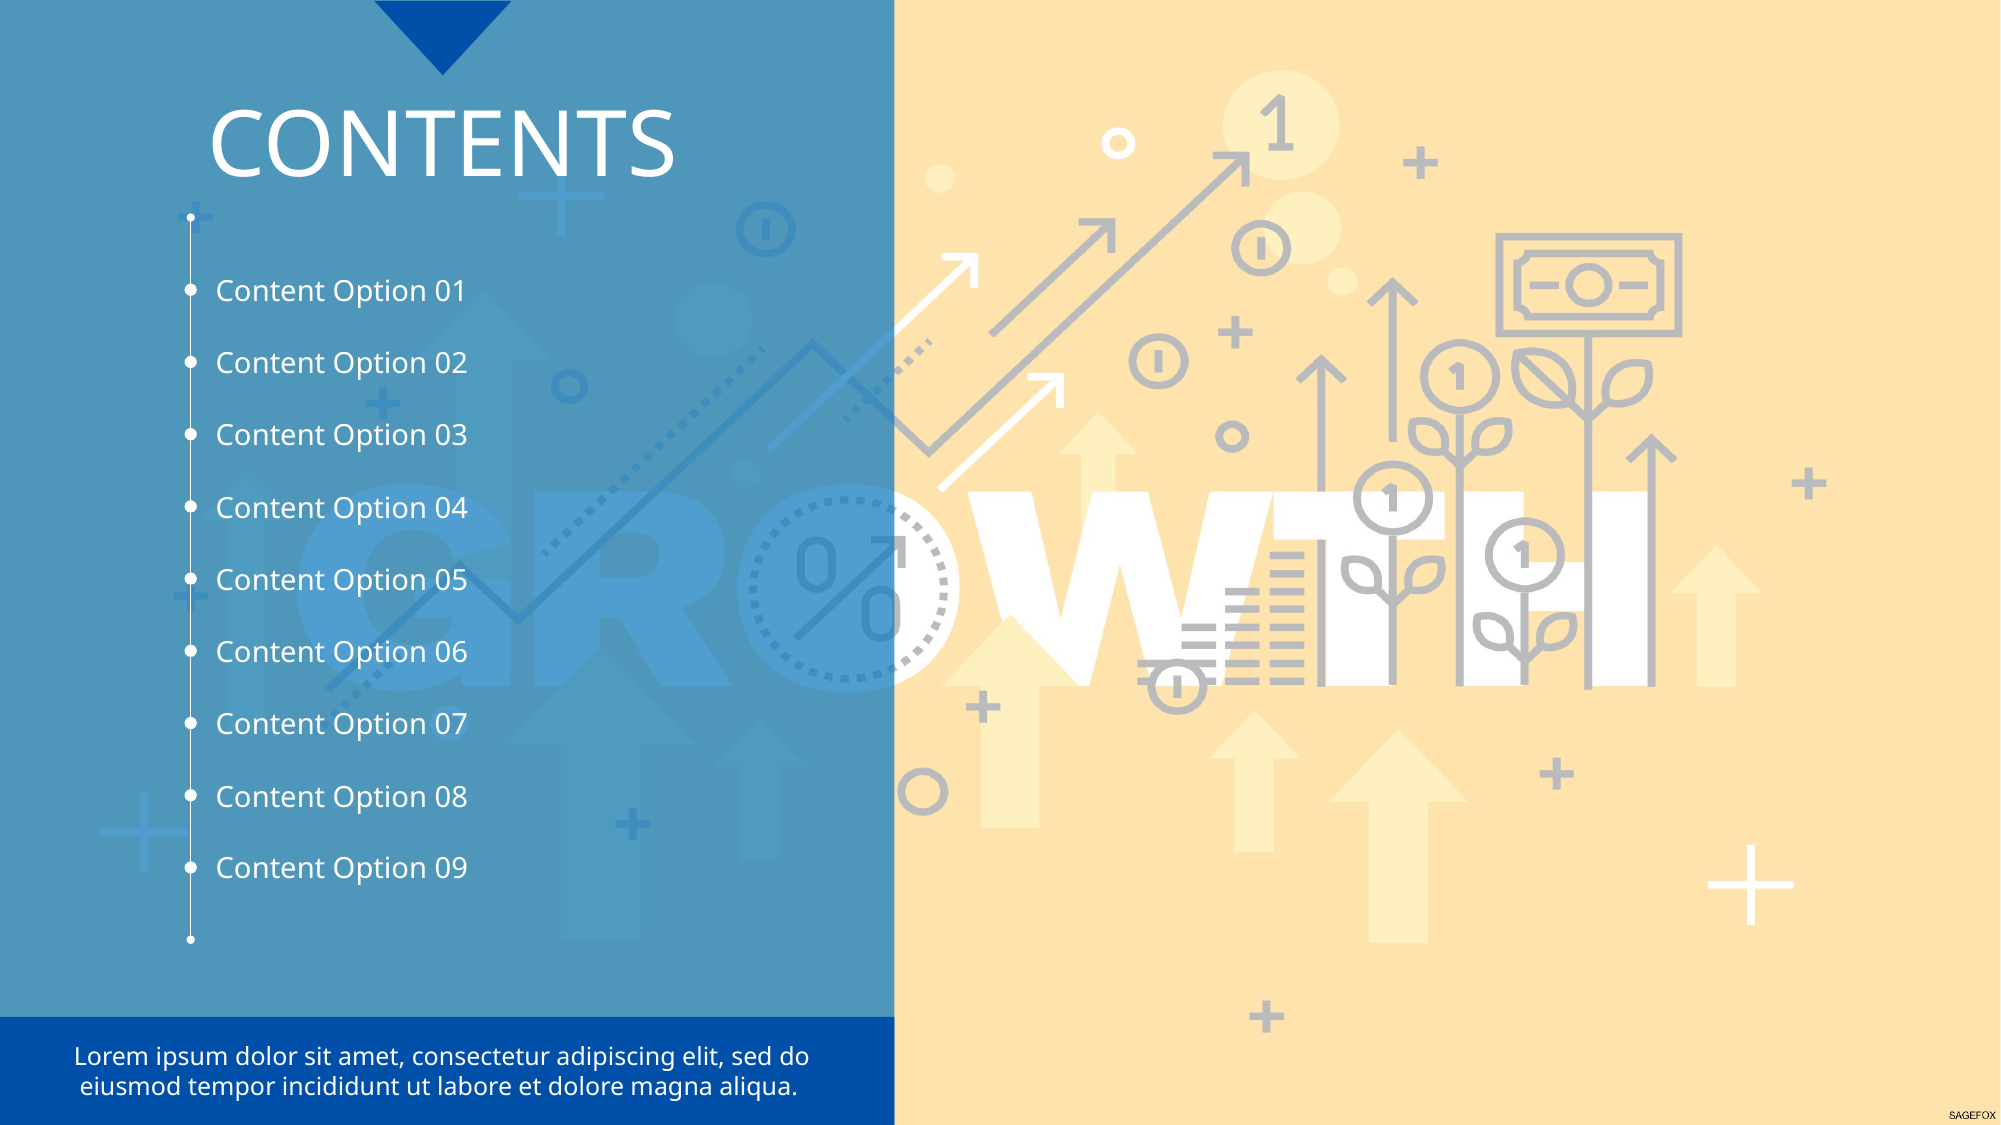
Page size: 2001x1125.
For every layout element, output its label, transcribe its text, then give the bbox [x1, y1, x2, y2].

text_box CONTENTS [142, 77, 743, 202]
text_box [895, 0, 2000, 1125]
text_box Content Option 07 [200, 697, 501, 748]
text_box Content Option 05 [200, 554, 501, 604]
picture [1925, 0, 2001, 1125]
text_box Content Option 09 [200, 842, 501, 893]
text_box Content Option 01 [200, 264, 501, 315]
text_box [0, 0, 895, 1016]
text_box Content Option 06 [200, 626, 501, 676]
text_box Content Option 04 [200, 481, 501, 532]
text_box Lorem ipsum dolor sit amet, consectetur adipiscing elit, sed do eiusmod tempor incididunt ut labore et dolore magna aliqua. [11, 1033, 874, 1108]
text_box Content Option 03 [200, 408, 501, 459]
text_box Content Option 08 [200, 770, 501, 821]
text_box [371, 0, 514, 77]
text_box Content Option 02 [200, 337, 501, 387]
text_box [0, 1016, 895, 1125]
